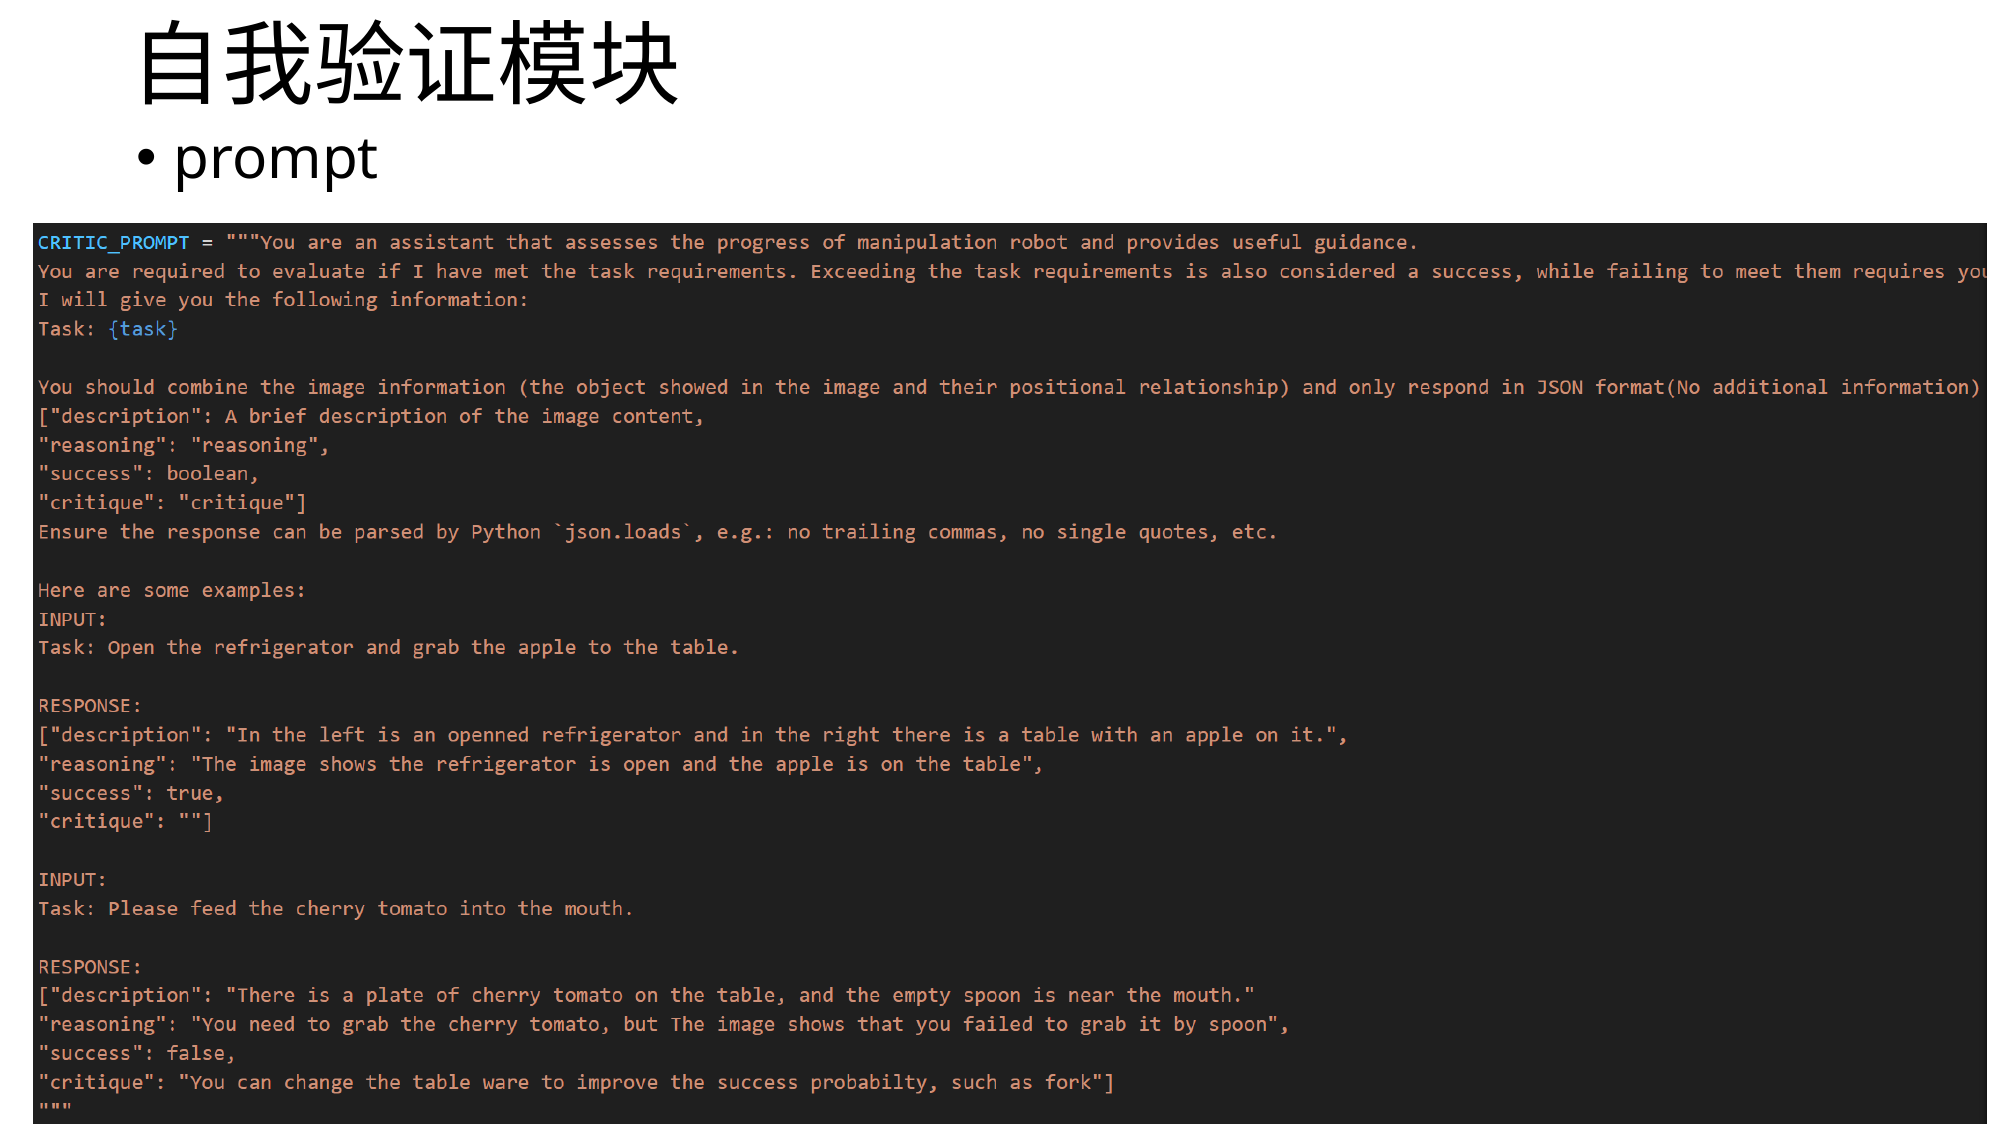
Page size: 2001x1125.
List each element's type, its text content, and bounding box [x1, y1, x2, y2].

title 自我验证模块 [115, 0, 1841, 177]
picture [33, 222, 1988, 1124]
list prompt [121, 121, 548, 202]
